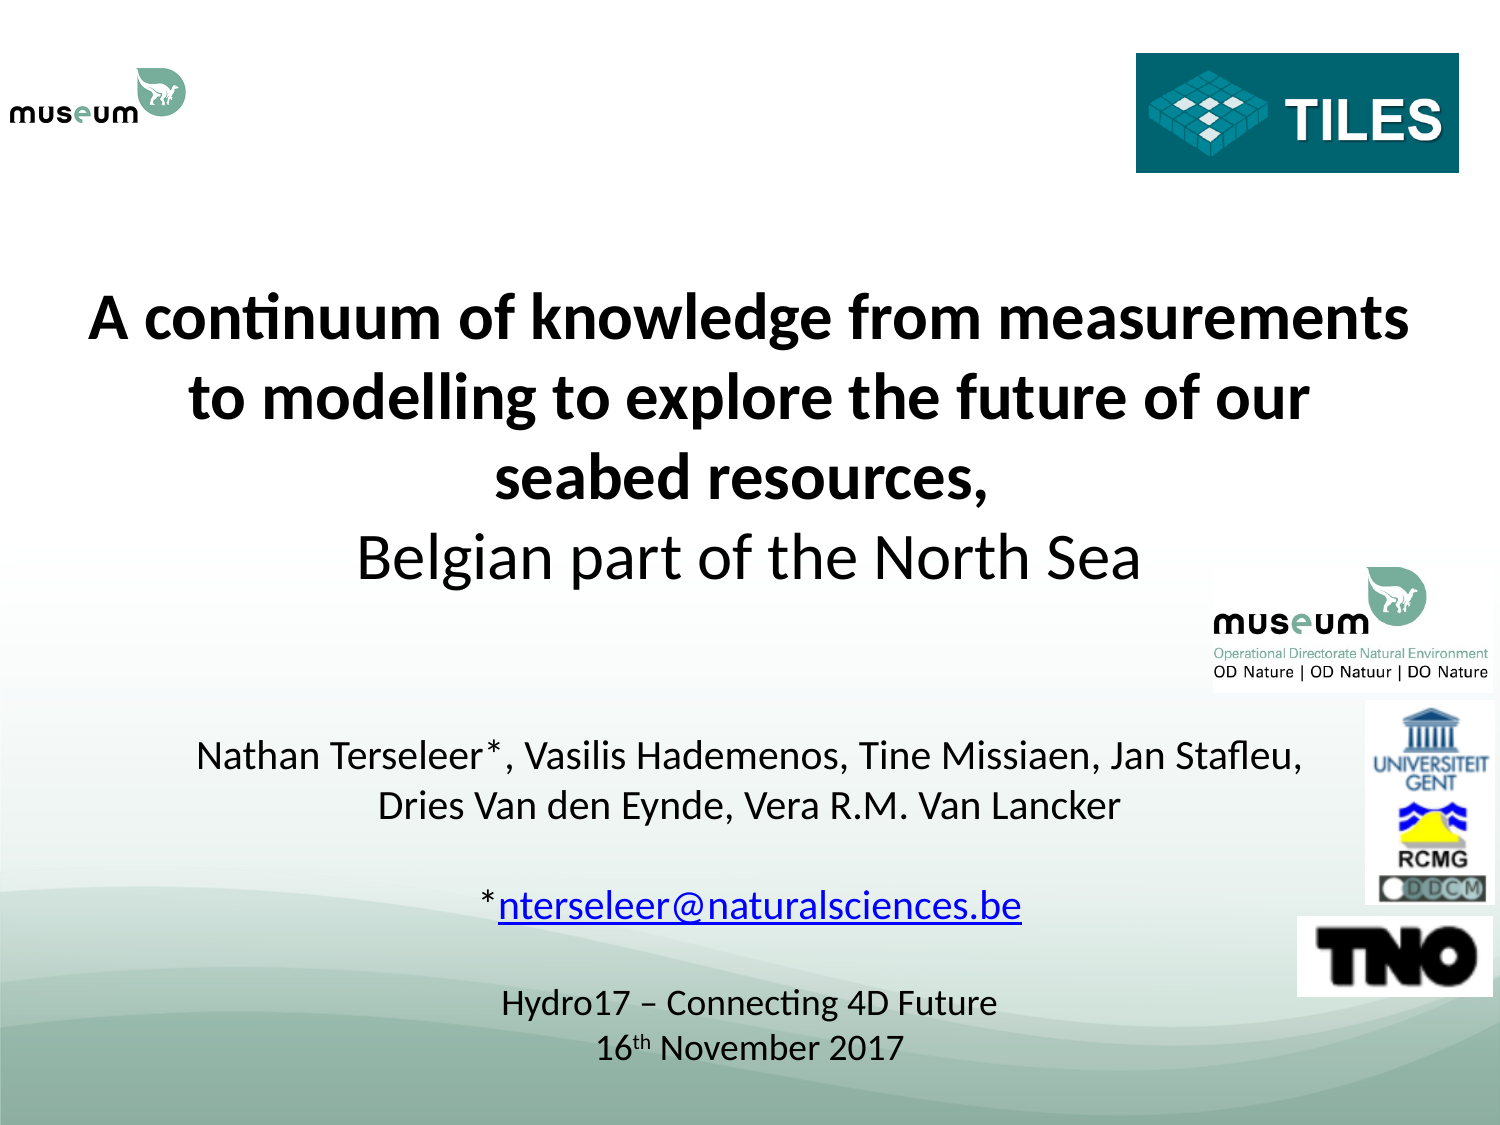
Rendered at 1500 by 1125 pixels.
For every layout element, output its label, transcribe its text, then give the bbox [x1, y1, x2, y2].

picture [0, 0, 1500, 1125]
text_box A continuum of knowledge from measurements to modelling to explore the future of our seabed resources, Belgian part of the North Sea [70, 231, 1429, 634]
text_box Nathan Terseleer*, Vasilis Hademenos, Tine Missiaen, Jan Stafleu, Dries Van den Eynde, Vera R.M. Van Lancker *nterseleer@naturalsciences.be Hydro17 – Connecting 4D Future 16th November 2017 [177, 727, 1323, 1094]
